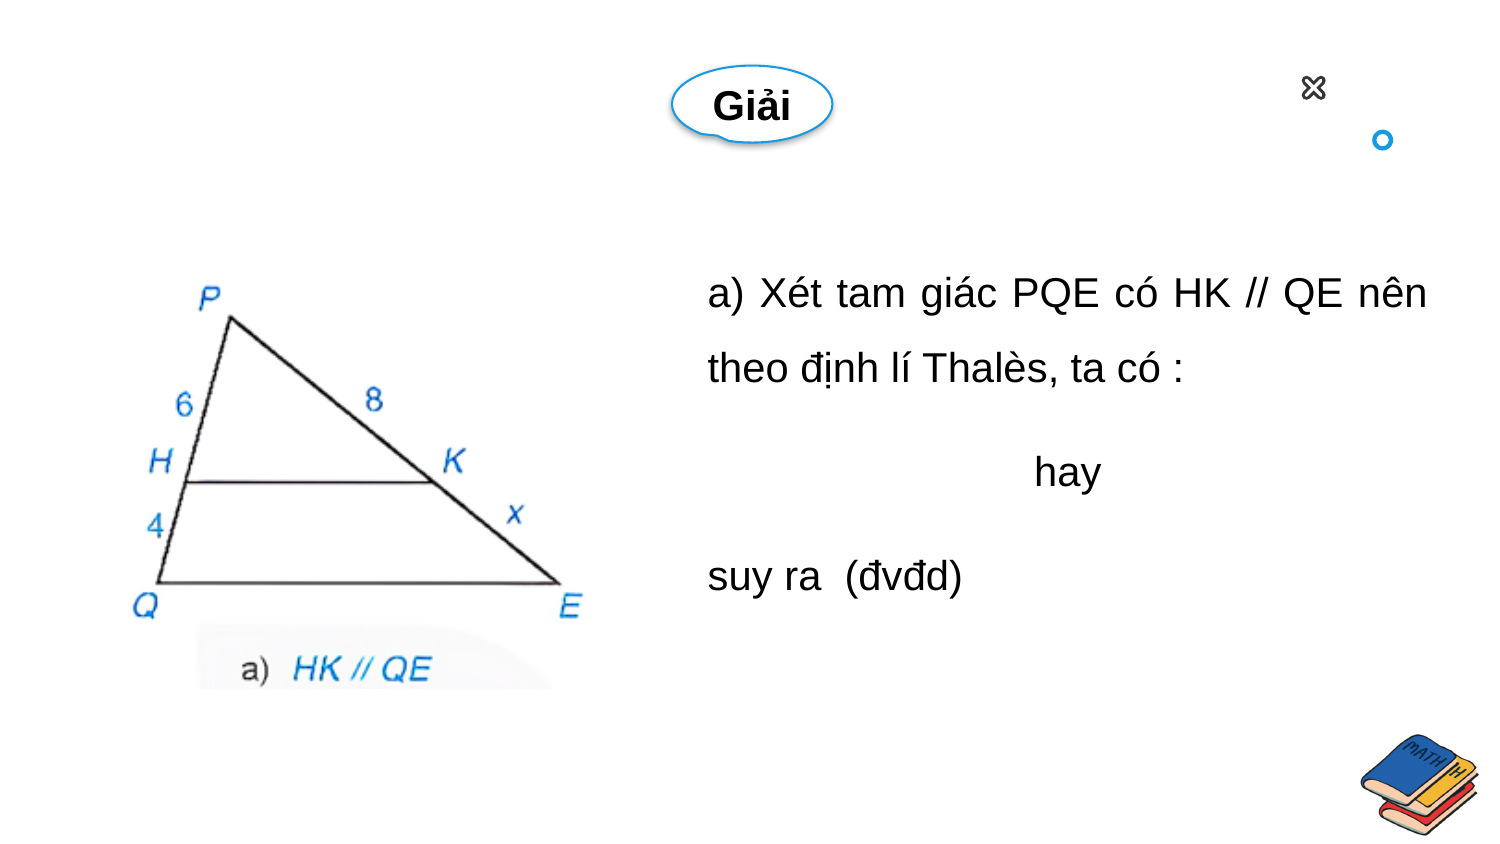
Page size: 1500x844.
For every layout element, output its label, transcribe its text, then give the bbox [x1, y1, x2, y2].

picture [32, 232, 603, 689]
picture [1355, 734, 1479, 836]
text_box Giải [668, 62, 836, 146]
